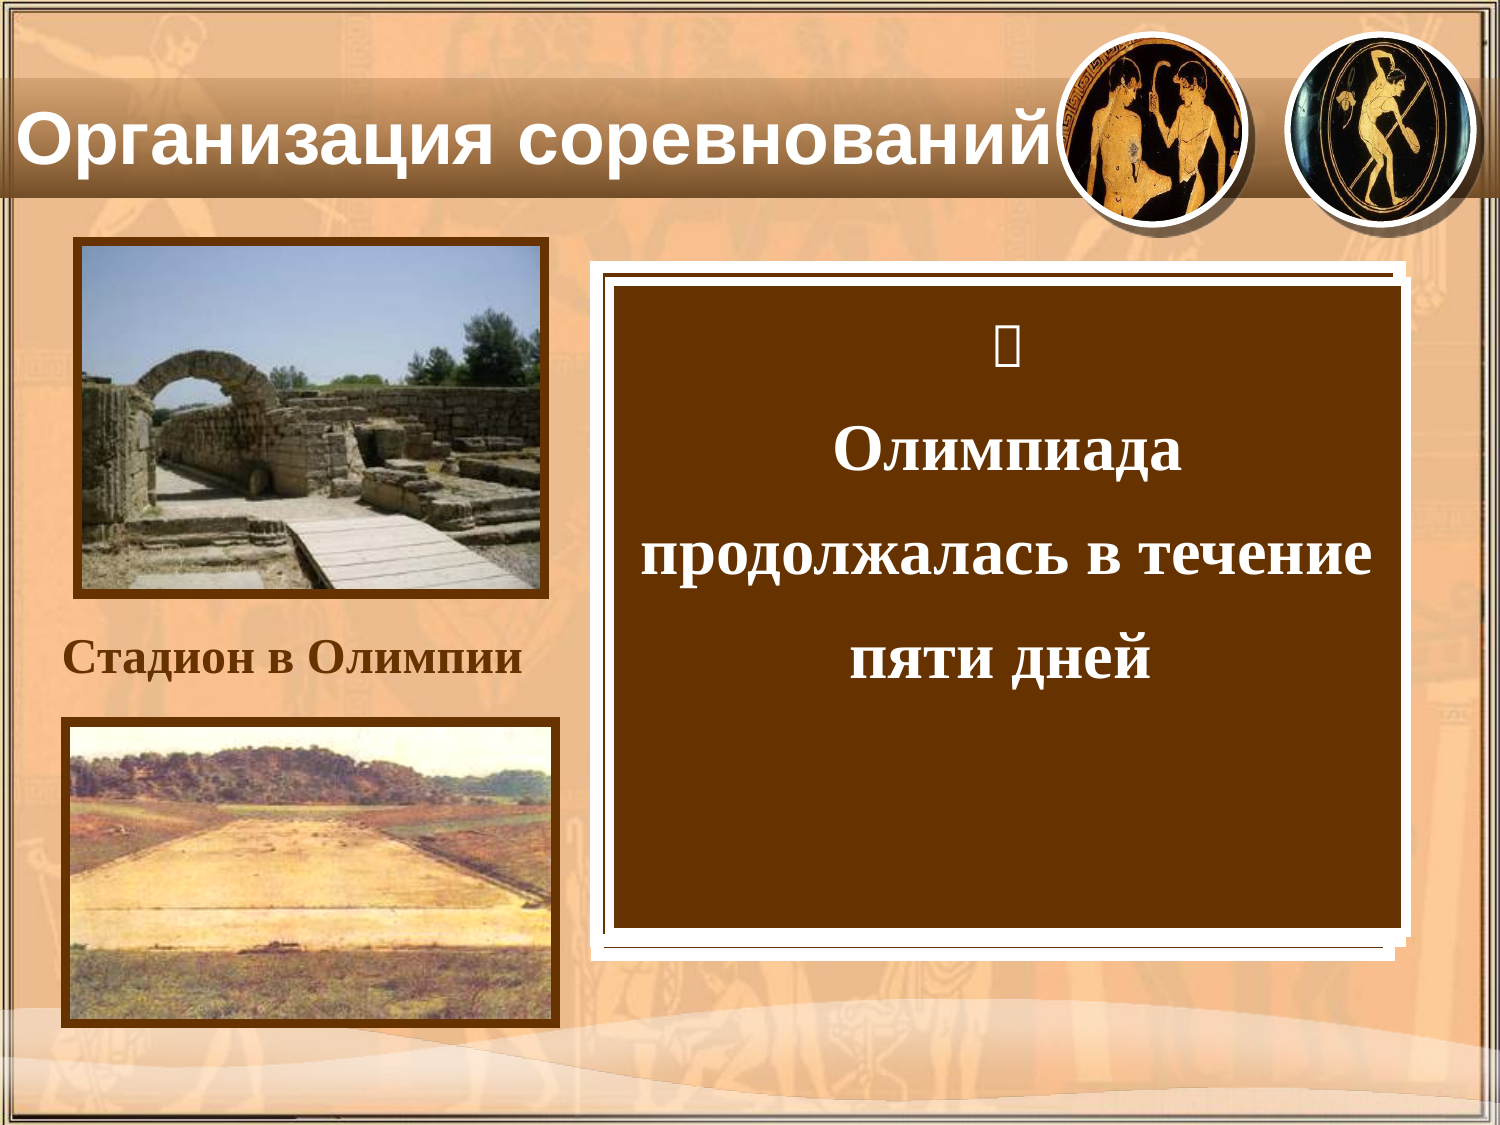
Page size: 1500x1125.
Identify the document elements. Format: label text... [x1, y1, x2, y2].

text_box  Олимпиада продолжалась в течение пяти дней [609, 281, 1407, 933]
picture [0, 198, 1500, 1125]
picture [1137, 38, 1242, 221]
title Организация соревнований [0, 40, 1137, 229]
text_box  В соревнованиях могли участвовать греки из разных городов. Жители негреческого происхождения к участию в Олимпиаде не допускались. [596, 267, 1400, 941]
text_box  Спортивные состязания в Олимпии проводились каждые четыре года "между жатвой и сбором винограда". [597, 941, 1390, 955]
picture [1291, 38, 1470, 221]
text_box Стадион в Олимпии [46, 632, 602, 690]
picture [0, 0, 1500, 78]
